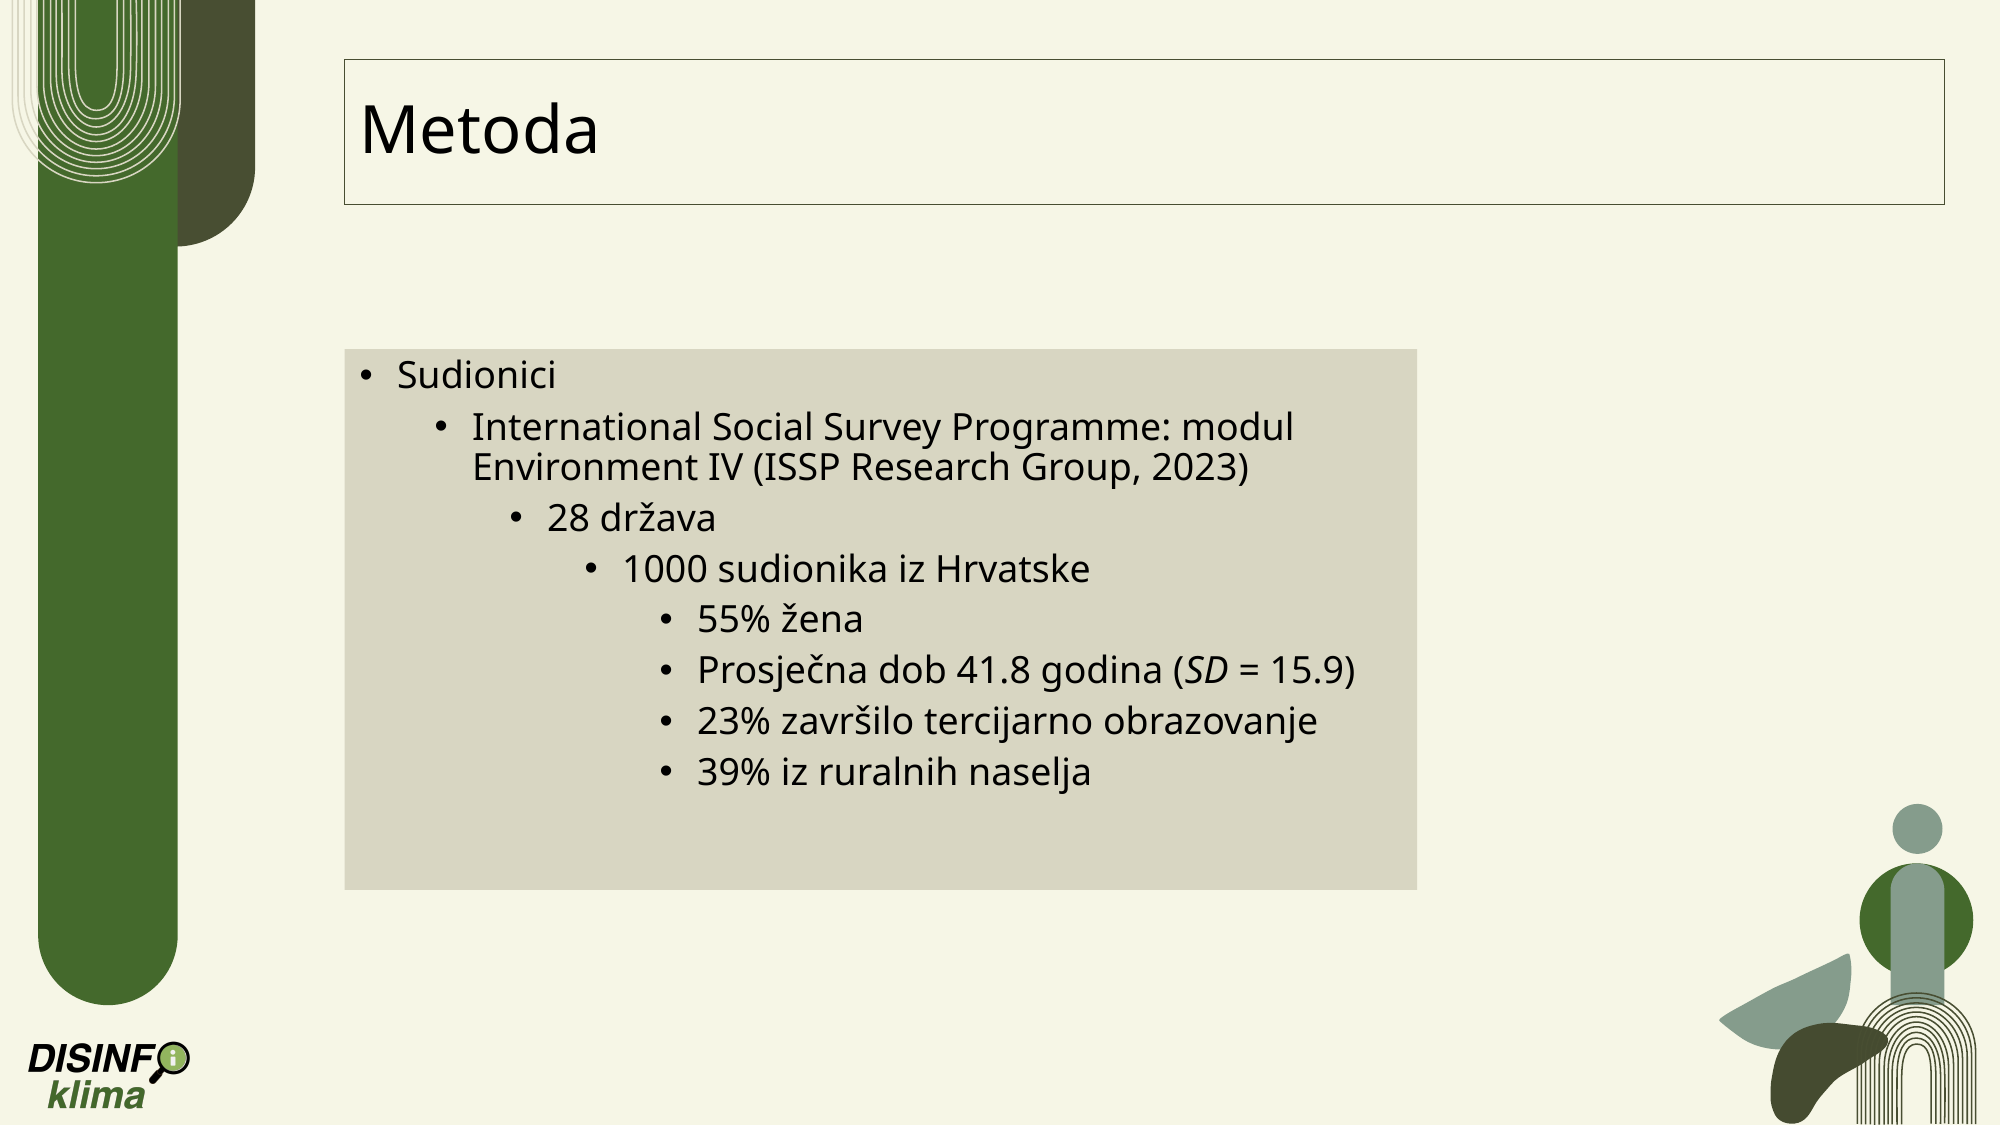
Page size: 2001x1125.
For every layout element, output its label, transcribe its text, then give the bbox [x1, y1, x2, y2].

picture [2, 1024, 190, 1125]
title Metoda [344, 59, 1945, 205]
list Sudionici International Social Survey Programme: modul Environment IV (ISSP Research Group, 2023) 28 država 1000 sudionika iz Hrvatske 55% žena Prosječna dob 41.8 godina (SD = 15.9) 23% završilo tercijarno obrazovanje 39% iz ruralnih naselja [344, 349, 1418, 890]
